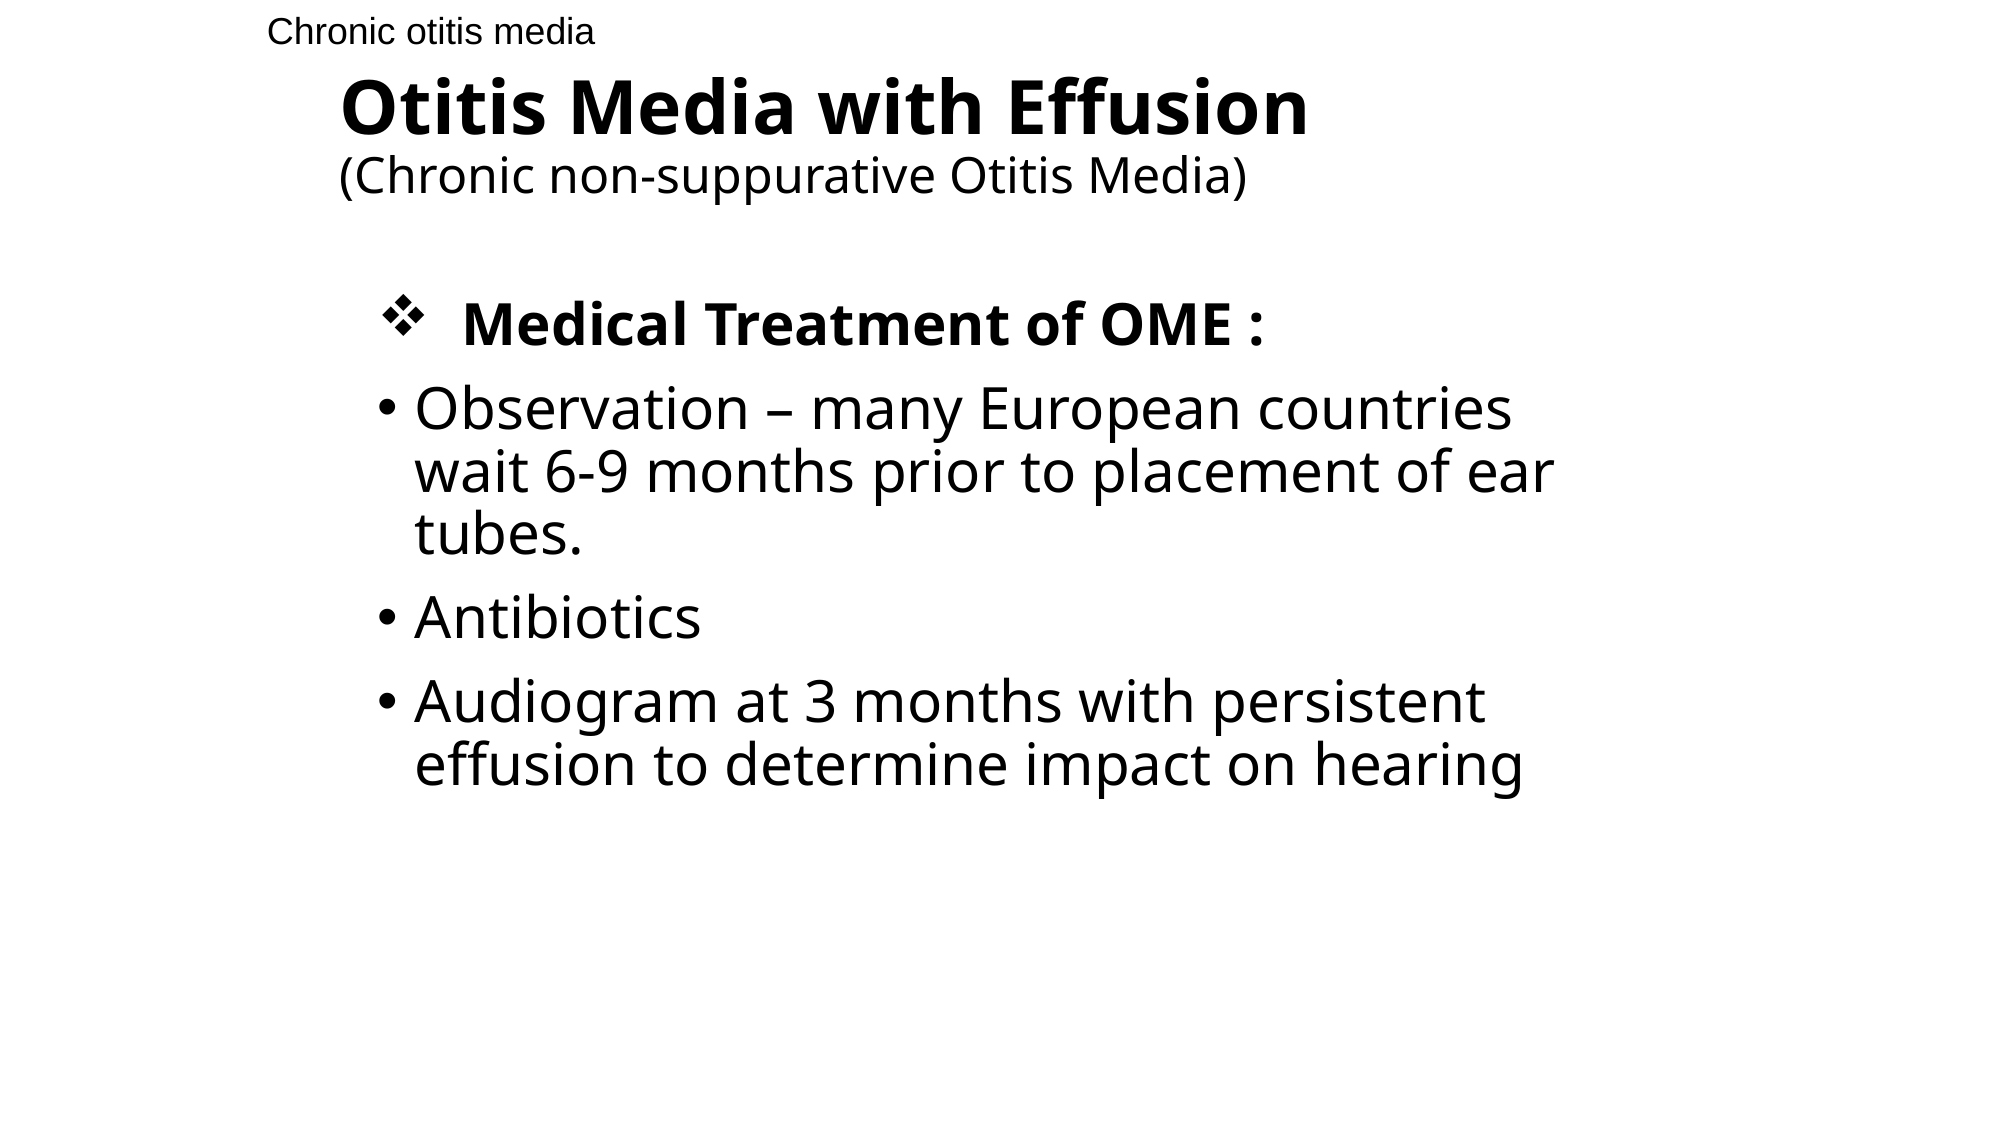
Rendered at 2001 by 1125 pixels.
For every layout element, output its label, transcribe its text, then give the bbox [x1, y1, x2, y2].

list Medical Treatment of OME : Observation – many European countries wait 6-9 months prior to placement of ear tubes. Antibiotics Audiogram at 3 months with persistent effusion to determine impact on hearing [362, 287, 1638, 963]
title Otitis Media with Effusion (Chronic non-suppurative Otitis Media) [324, 62, 1675, 213]
text_box Chronic otitis media [252, 0, 621, 60]
